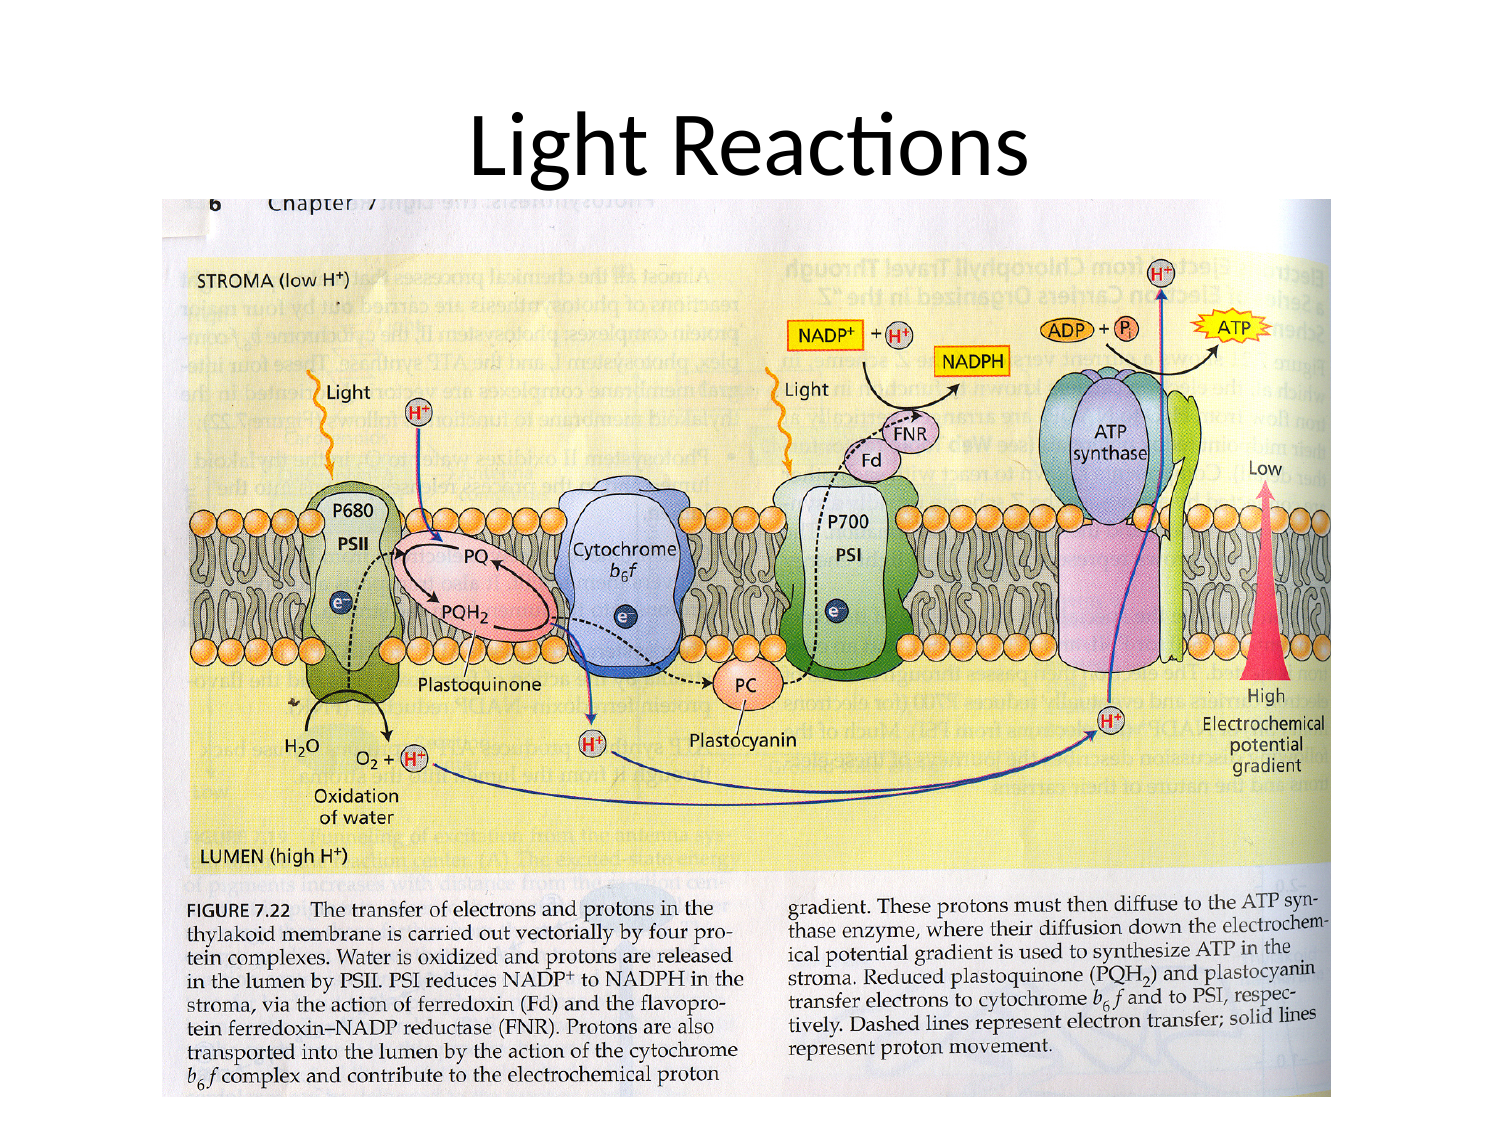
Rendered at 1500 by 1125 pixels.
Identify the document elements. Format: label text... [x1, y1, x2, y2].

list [162, 199, 1332, 1098]
title Light Reactions [75, 45, 1425, 233]
